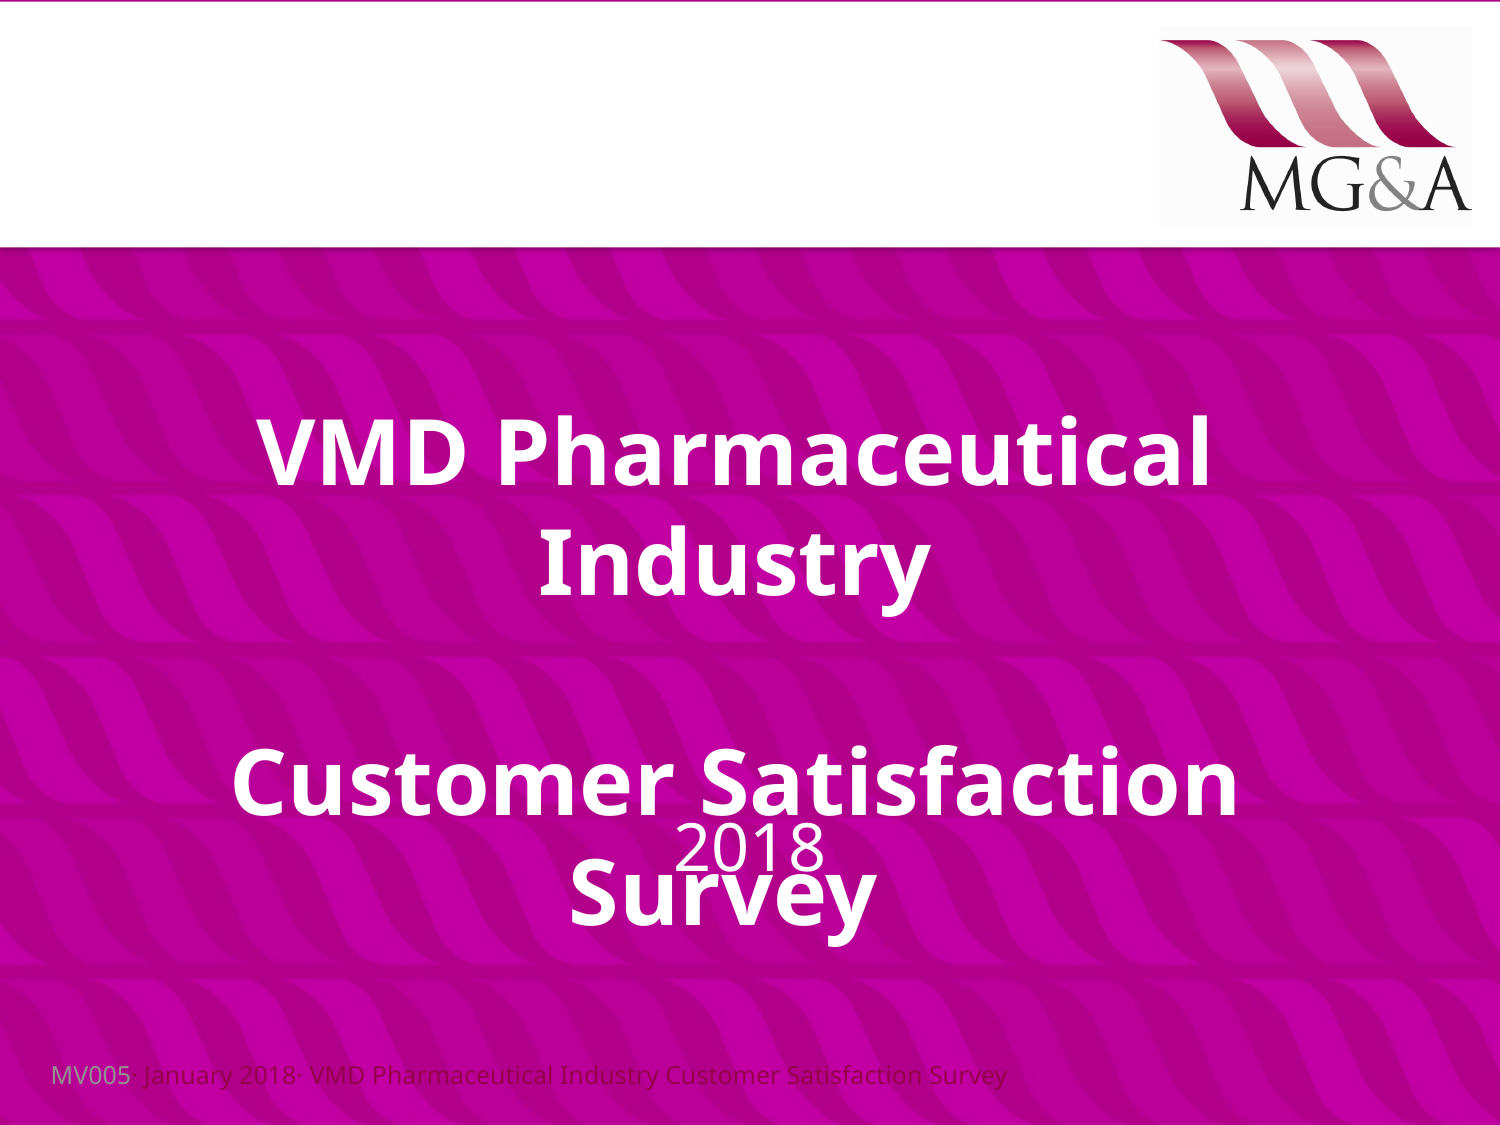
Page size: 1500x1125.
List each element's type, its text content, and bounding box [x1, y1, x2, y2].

picture [1159, 27, 1472, 228]
picture [0, 248, 1500, 1125]
subtitle 2018 [225, 637, 1275, 925]
title VMD Pharmaceutical Industry Customer Satisfaction Survey [83, 386, 1388, 591]
